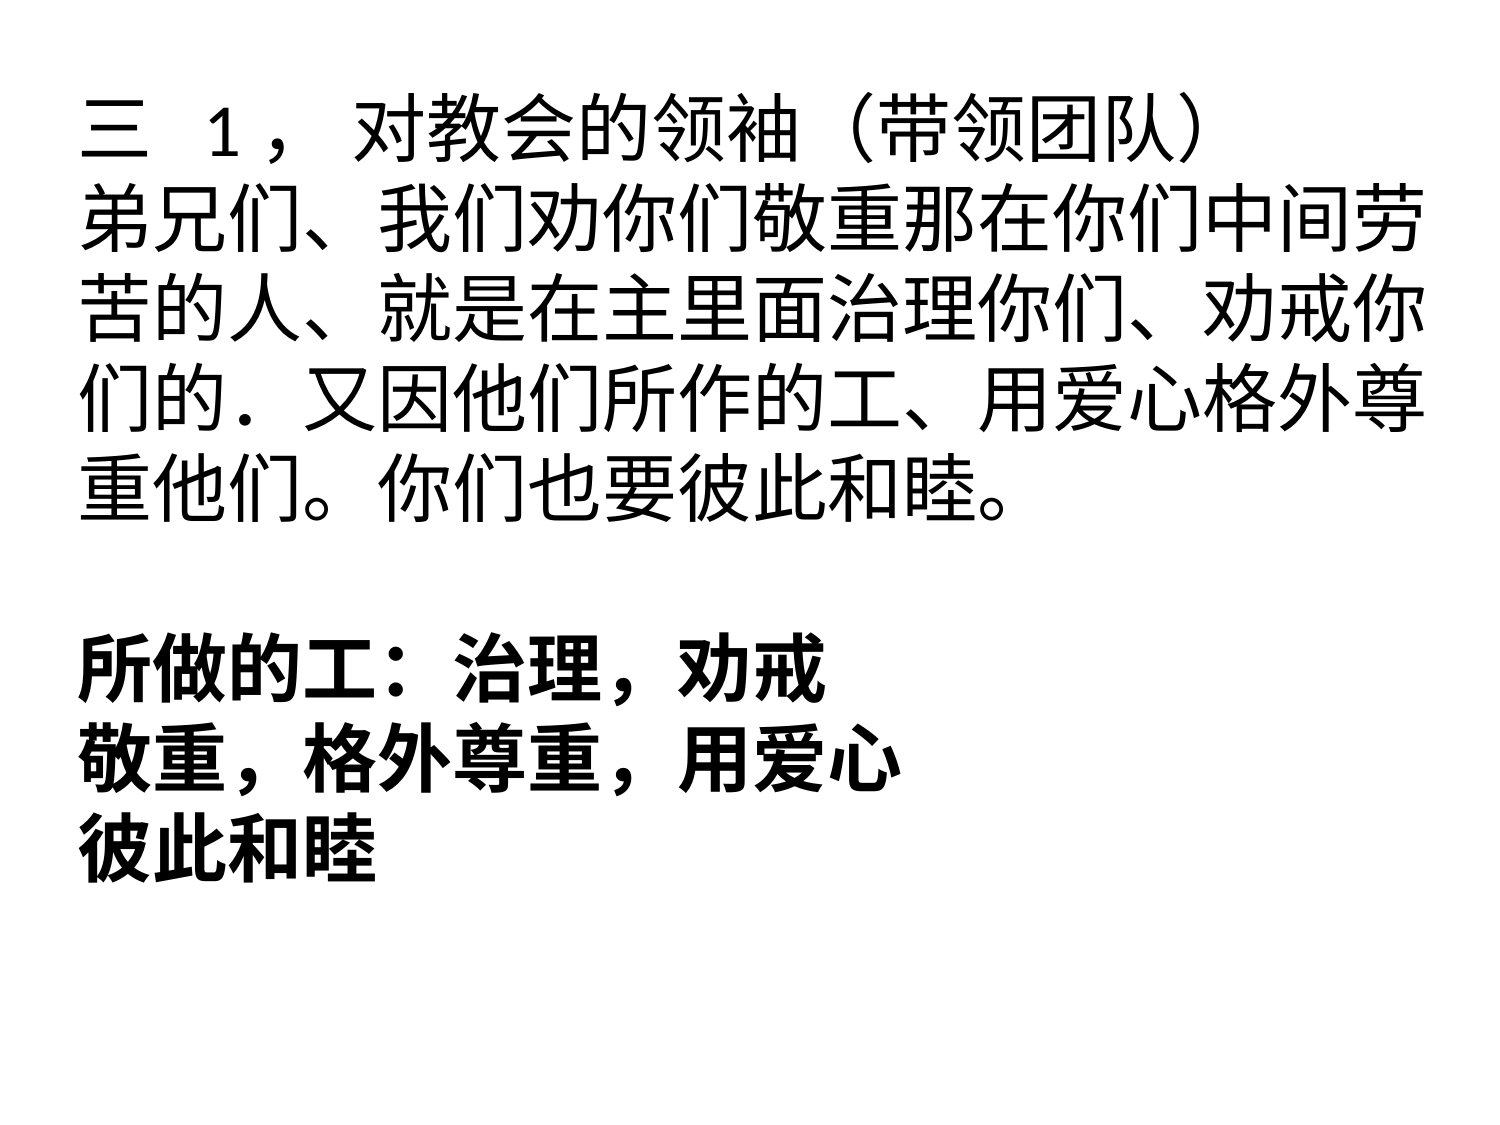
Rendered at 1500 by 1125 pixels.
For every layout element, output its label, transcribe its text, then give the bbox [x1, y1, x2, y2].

title 三 1， 对教会的领袖（带领团队） 弟兄们、我们劝你们敬重那在你们中间劳苦的人、就是在主里面治理你们、劝戒你们的．又因他们所作的工、用爱心格外尊重他们。你们也要彼此和睦。 所做的工：治理，劝戒 敬重，格外尊重，用爱心 彼此和睦 [62, 24, 1463, 1038]
